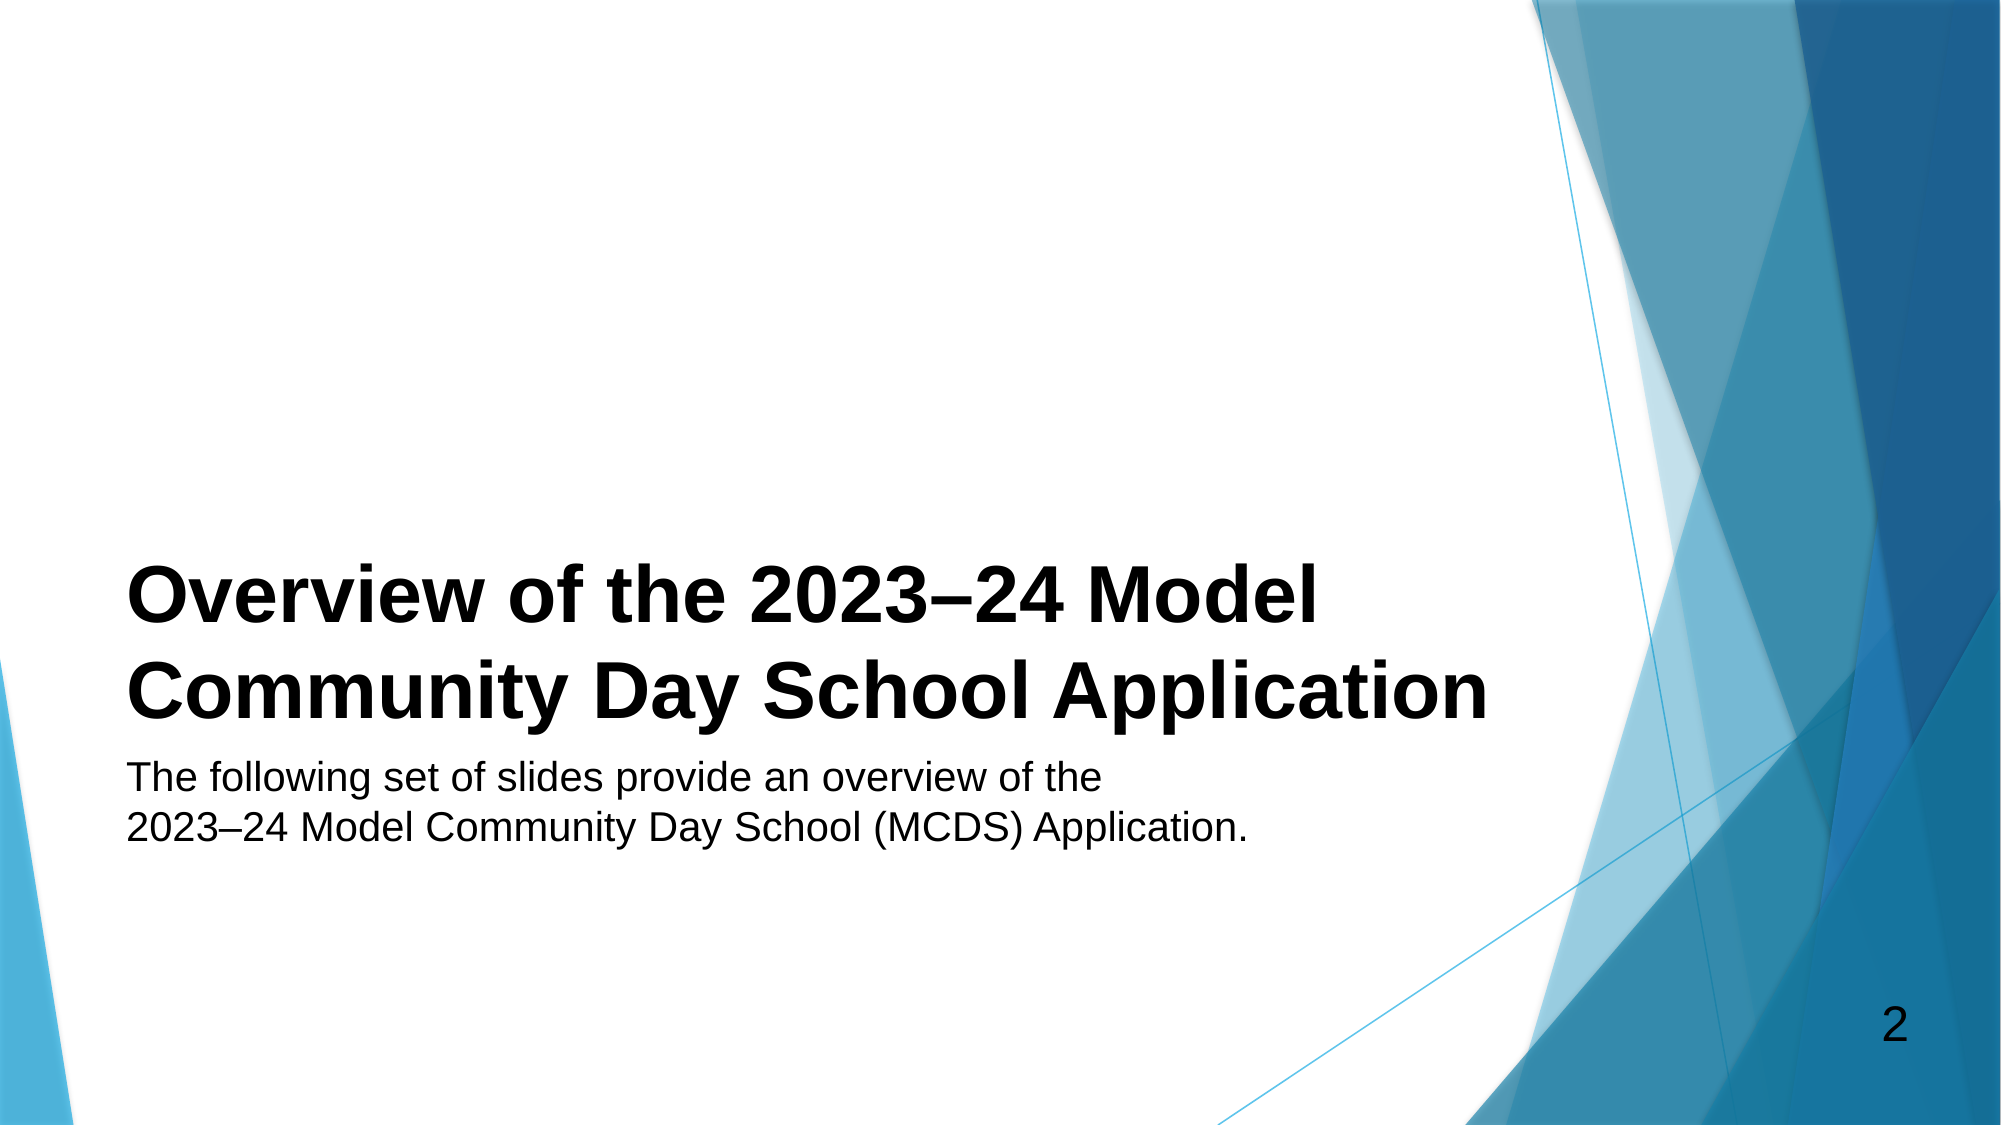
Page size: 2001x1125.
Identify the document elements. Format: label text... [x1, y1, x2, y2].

slide_number 2 [1812, 991, 1925, 1051]
list The following set of slides provide an overview of the 2023–24 Model Community Day School (MCDS) Application. [111, 742, 1522, 884]
title Overview of the 2023–24 Model Community Day School Application [111, 443, 1522, 742]
